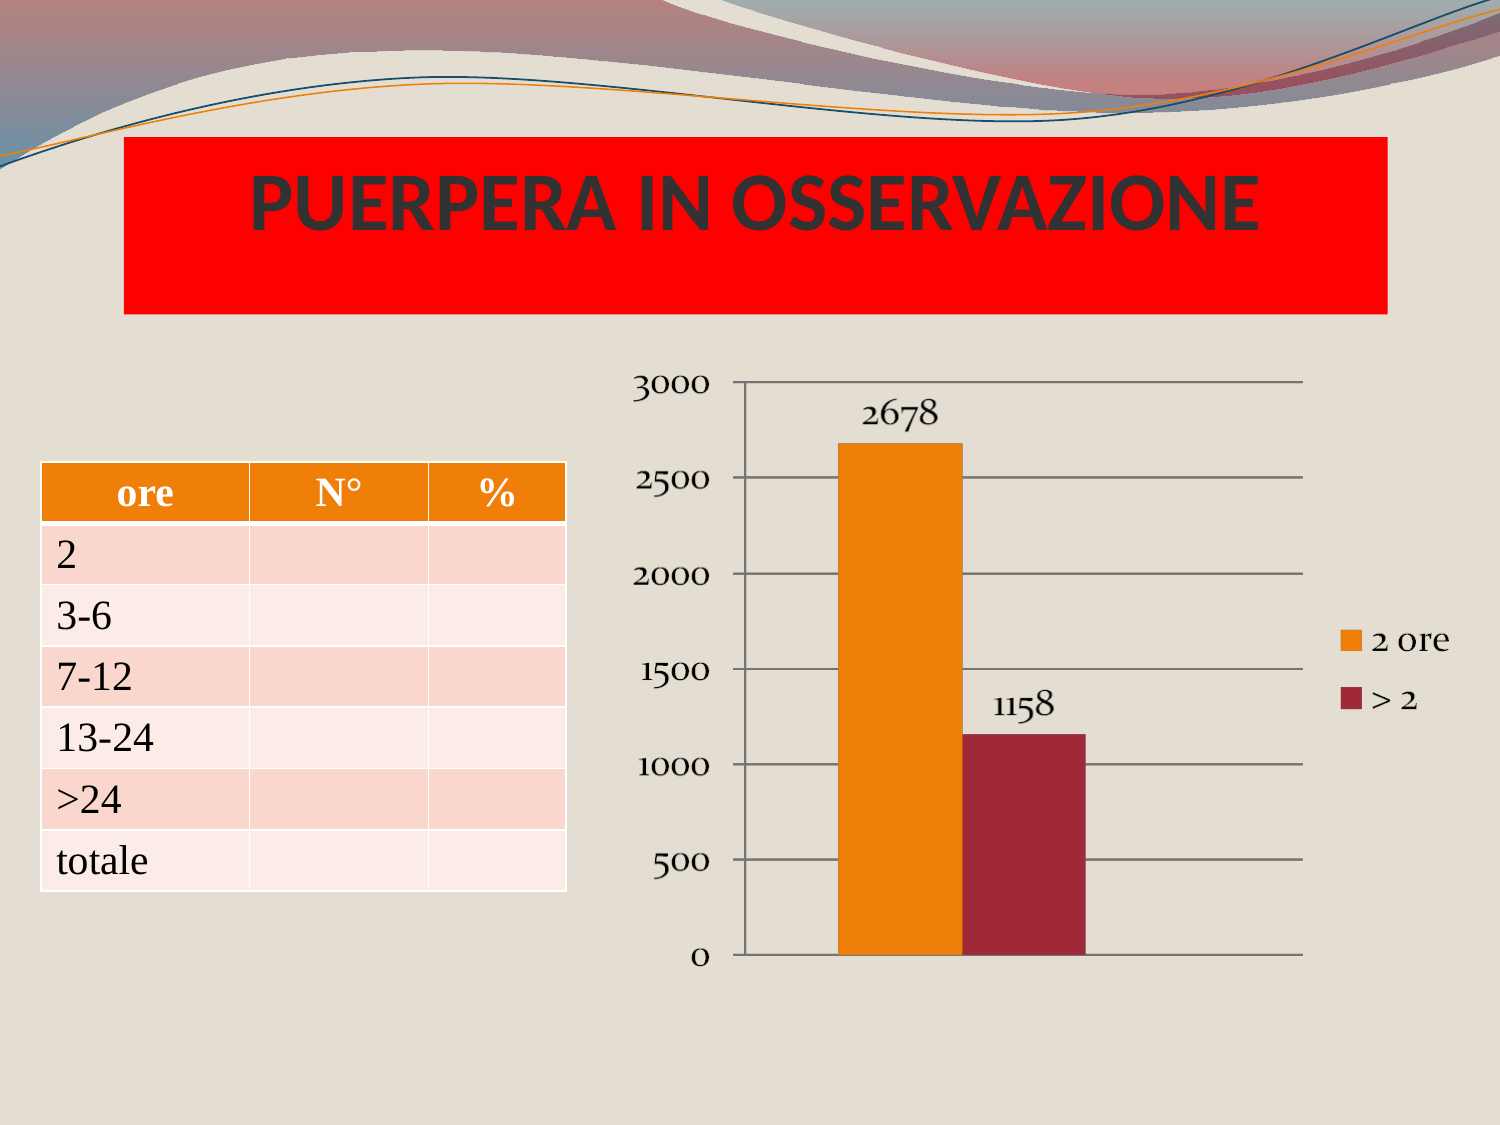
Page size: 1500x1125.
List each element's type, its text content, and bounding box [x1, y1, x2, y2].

table_cell [250, 585, 428, 645]
table_cell 2 [42, 526, 249, 584]
table_cell [250, 647, 428, 706]
table_cell [429, 585, 565, 645]
table_cell 7-12 [42, 647, 249, 706]
table_cell [429, 708, 565, 768]
table_header ore [42, 463, 249, 521]
table_cell [250, 708, 428, 768]
table_cell 13-24 [42, 708, 249, 768]
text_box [611, 341, 1480, 997]
table_cell [429, 831, 565, 890]
table_cell [429, 526, 565, 584]
table_cell totale [42, 831, 249, 890]
table_cell 3-6 [42, 585, 249, 645]
table_header % [429, 463, 565, 521]
table_cell [429, 769, 565, 829]
text_box PUERPERA IN OSSERVAZIONE [123, 137, 1388, 315]
table_cell [250, 831, 428, 890]
table_cell [250, 769, 428, 829]
table_header N° [250, 463, 428, 521]
table_cell >24 [42, 769, 249, 829]
table_cell [250, 526, 428, 584]
table_cell [429, 647, 565, 706]
